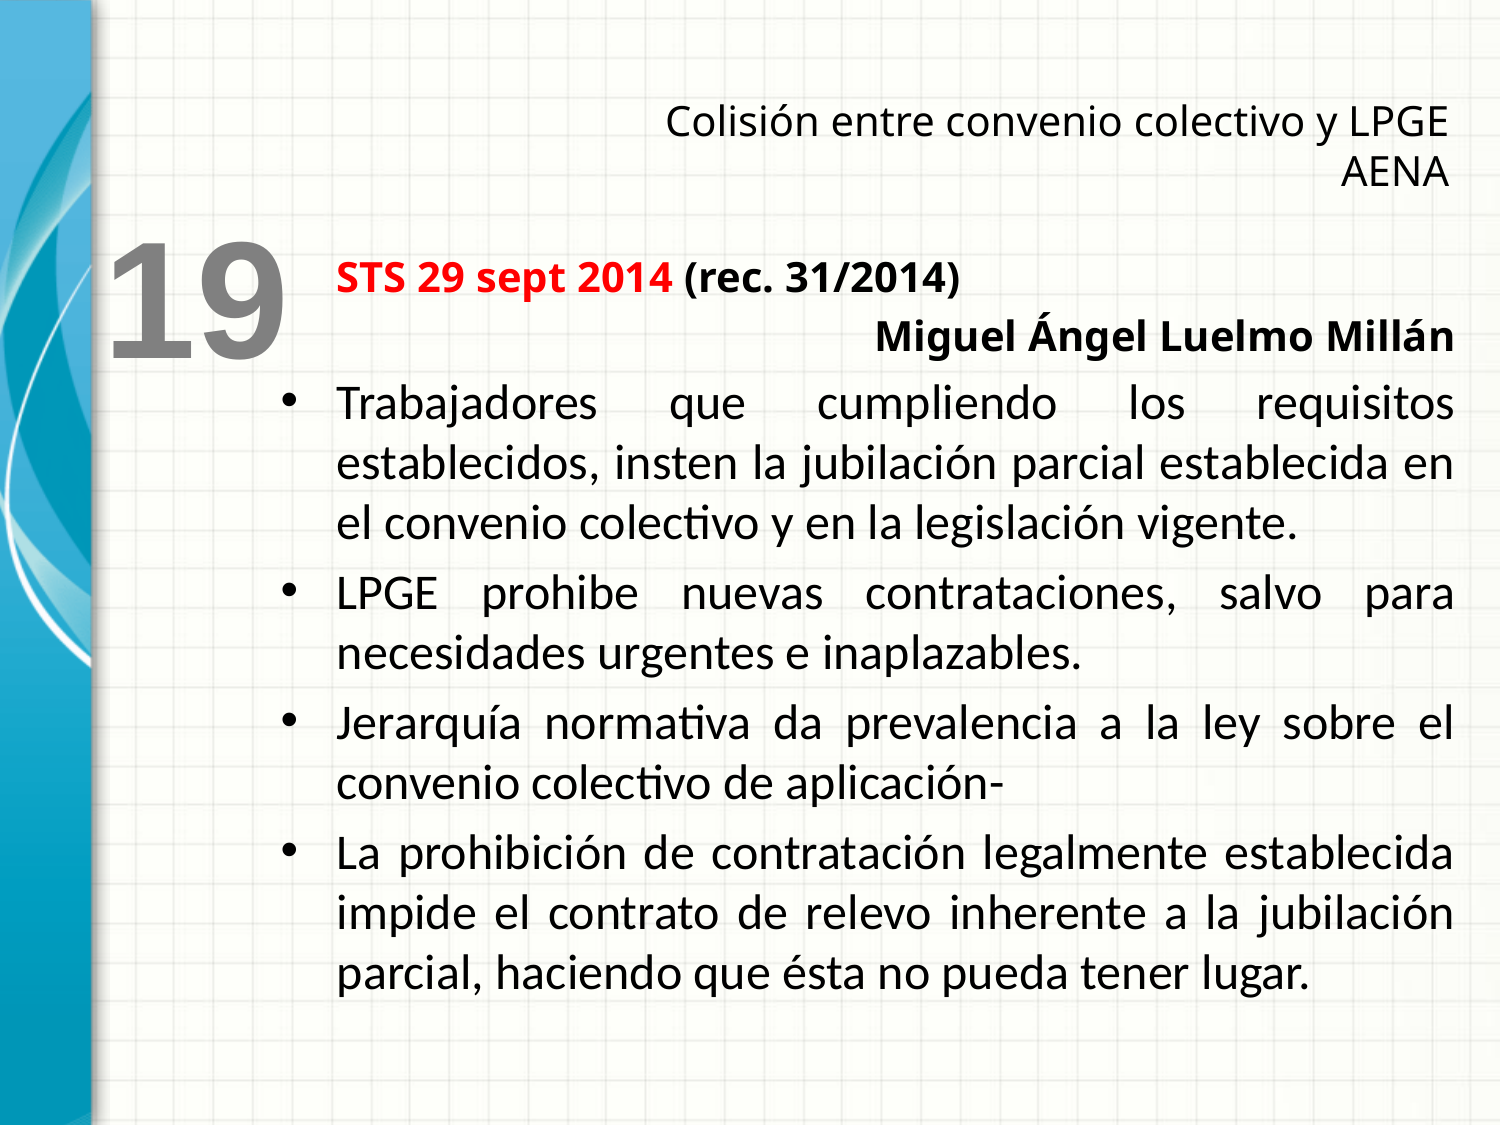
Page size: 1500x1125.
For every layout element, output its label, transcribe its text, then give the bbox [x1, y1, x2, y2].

text_box 19 [88, 184, 313, 400]
picture [0, 0, 1500, 1125]
list STS 29 sept 2014 (rec. 31/2014) Miguel Ángel Luelmo Millán Trabajadores que cumpliendo los requisitos establecidos, insten la jubilación parcial establecida en el convenio colectivo y en la legislación vigente. LPGE prohibe nuevas contrataciones, salvo para necesidades urgentes e inaplazables. Jerarquía normativa da prevalencia a la ley sobre el convenio colectivo de aplicación- La prohibición de contratación legalmente establecida impide el contrato de relevo inherente a la jubilación parcial, haciendo que ésta no pueda tener lugar. [265, 243, 1471, 1047]
title Colisión entre convenio colectivo y LPGE AENA [183, 42, 1465, 209]
